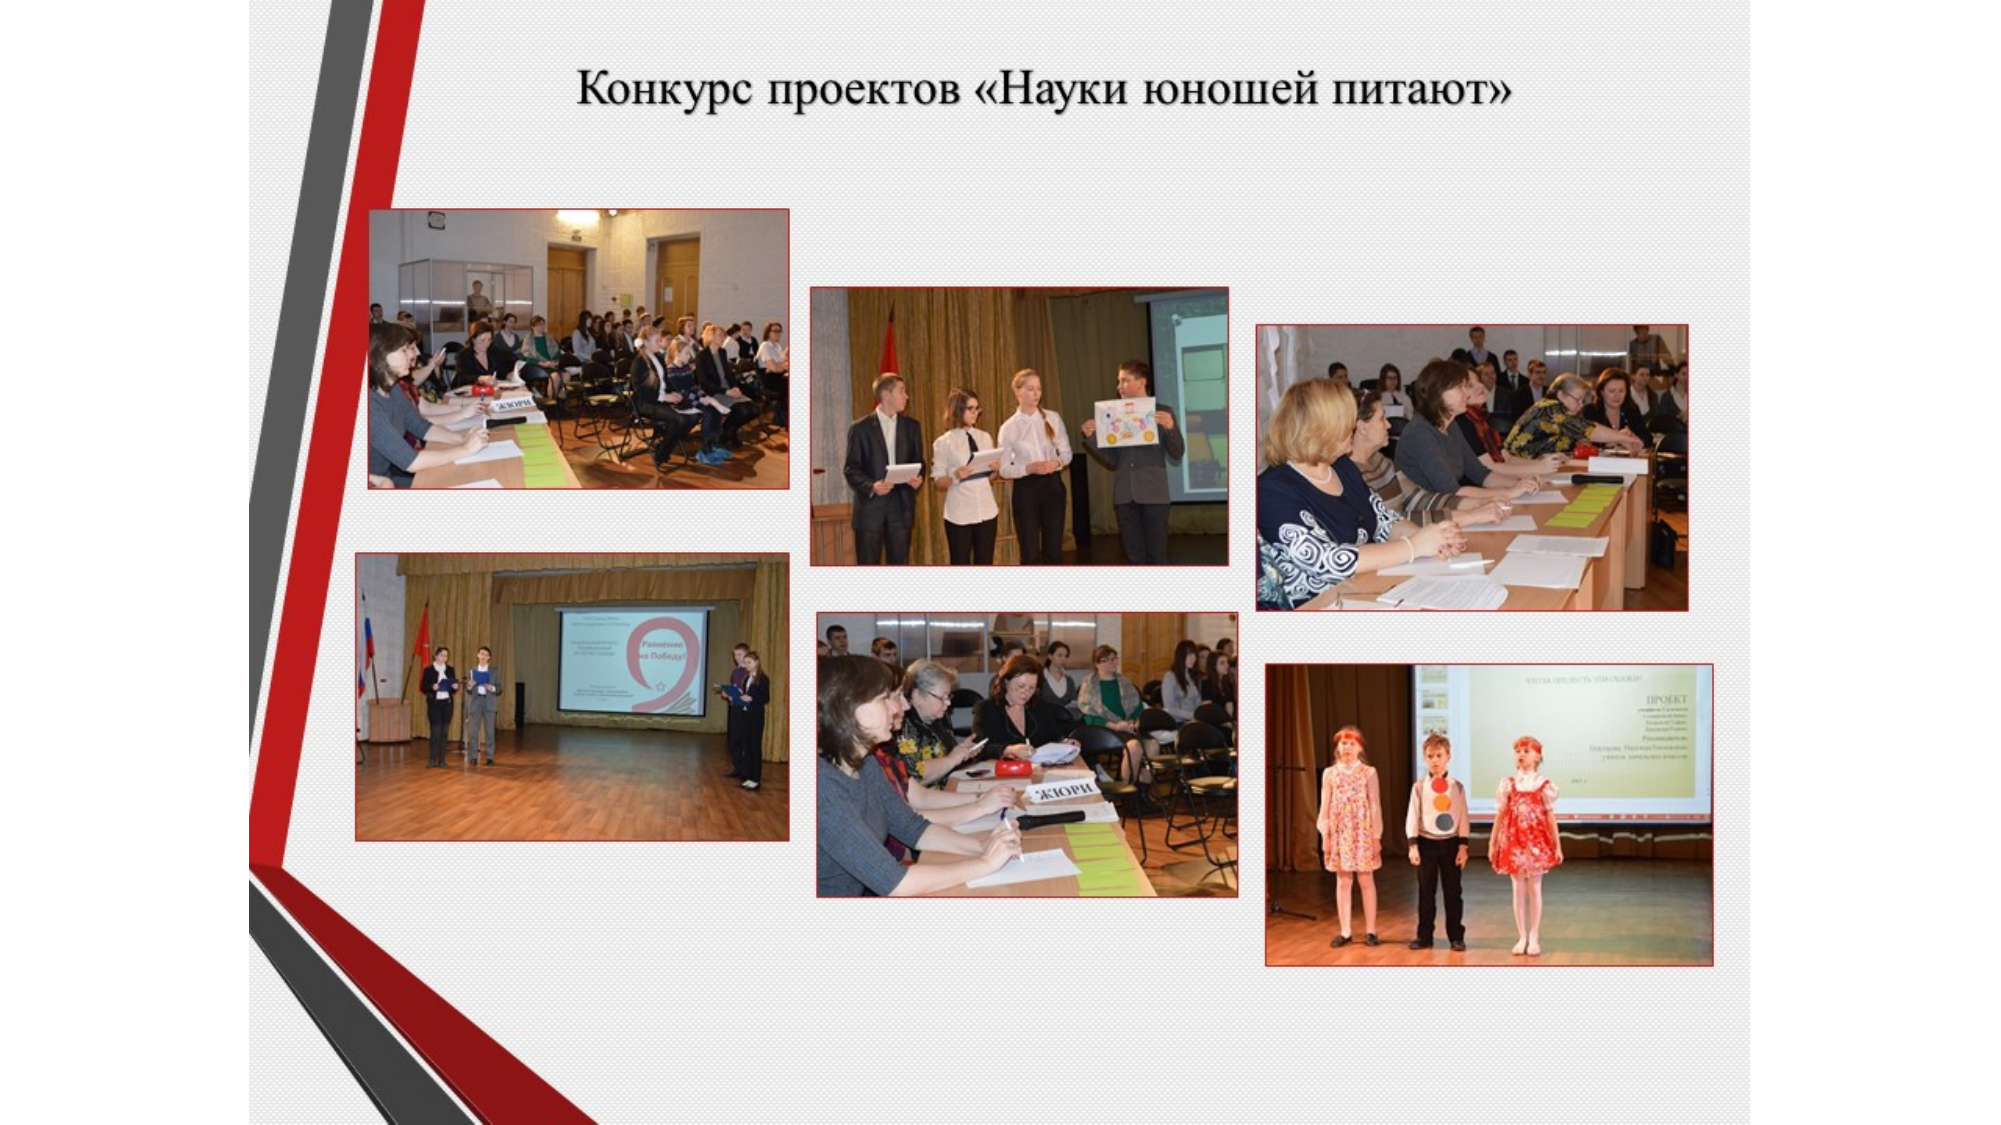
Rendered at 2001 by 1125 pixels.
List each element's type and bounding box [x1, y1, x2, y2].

picture [249, 0, 1750, 1125]
